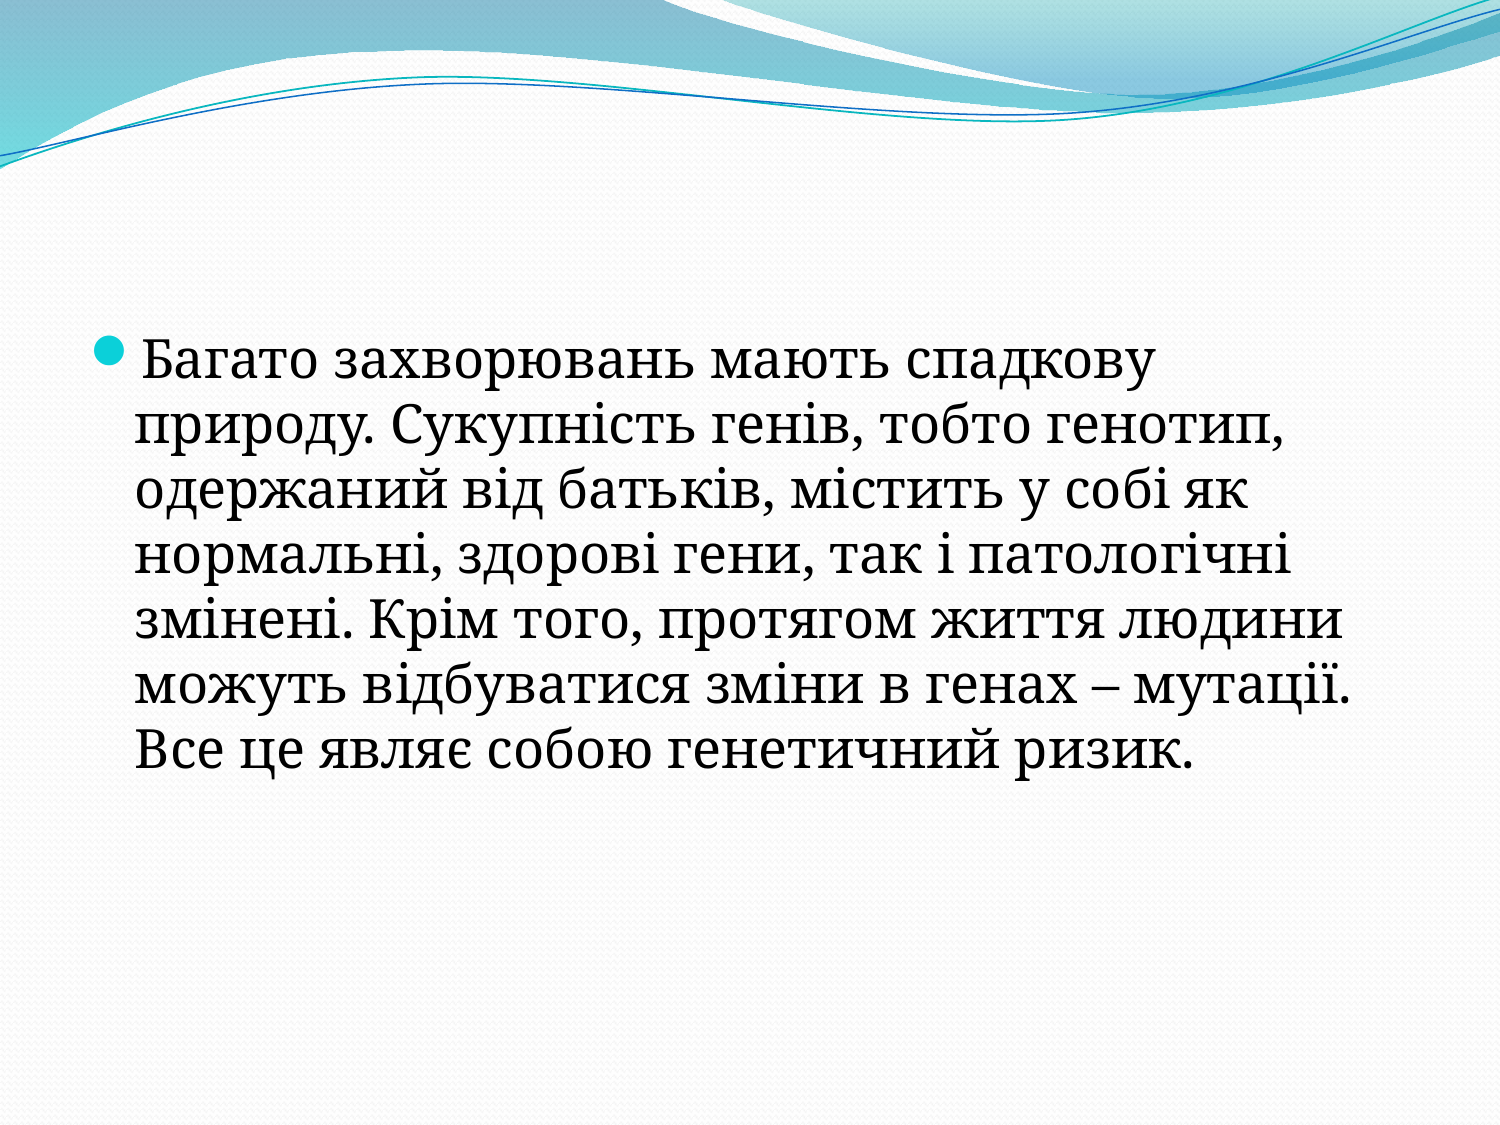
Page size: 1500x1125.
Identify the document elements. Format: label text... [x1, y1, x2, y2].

list Багато захворювань мають спадкову природу. Сукупність генів, тобто генотип, одержаний від батьків, містить у собі як нормальні, здорові гени, так і патологічні змінені. Крім того, протягом життя людини можуть відбуватися зміни в генах – мутації. Все це являє собою генетичний ризик. [75, 317, 1425, 1038]
